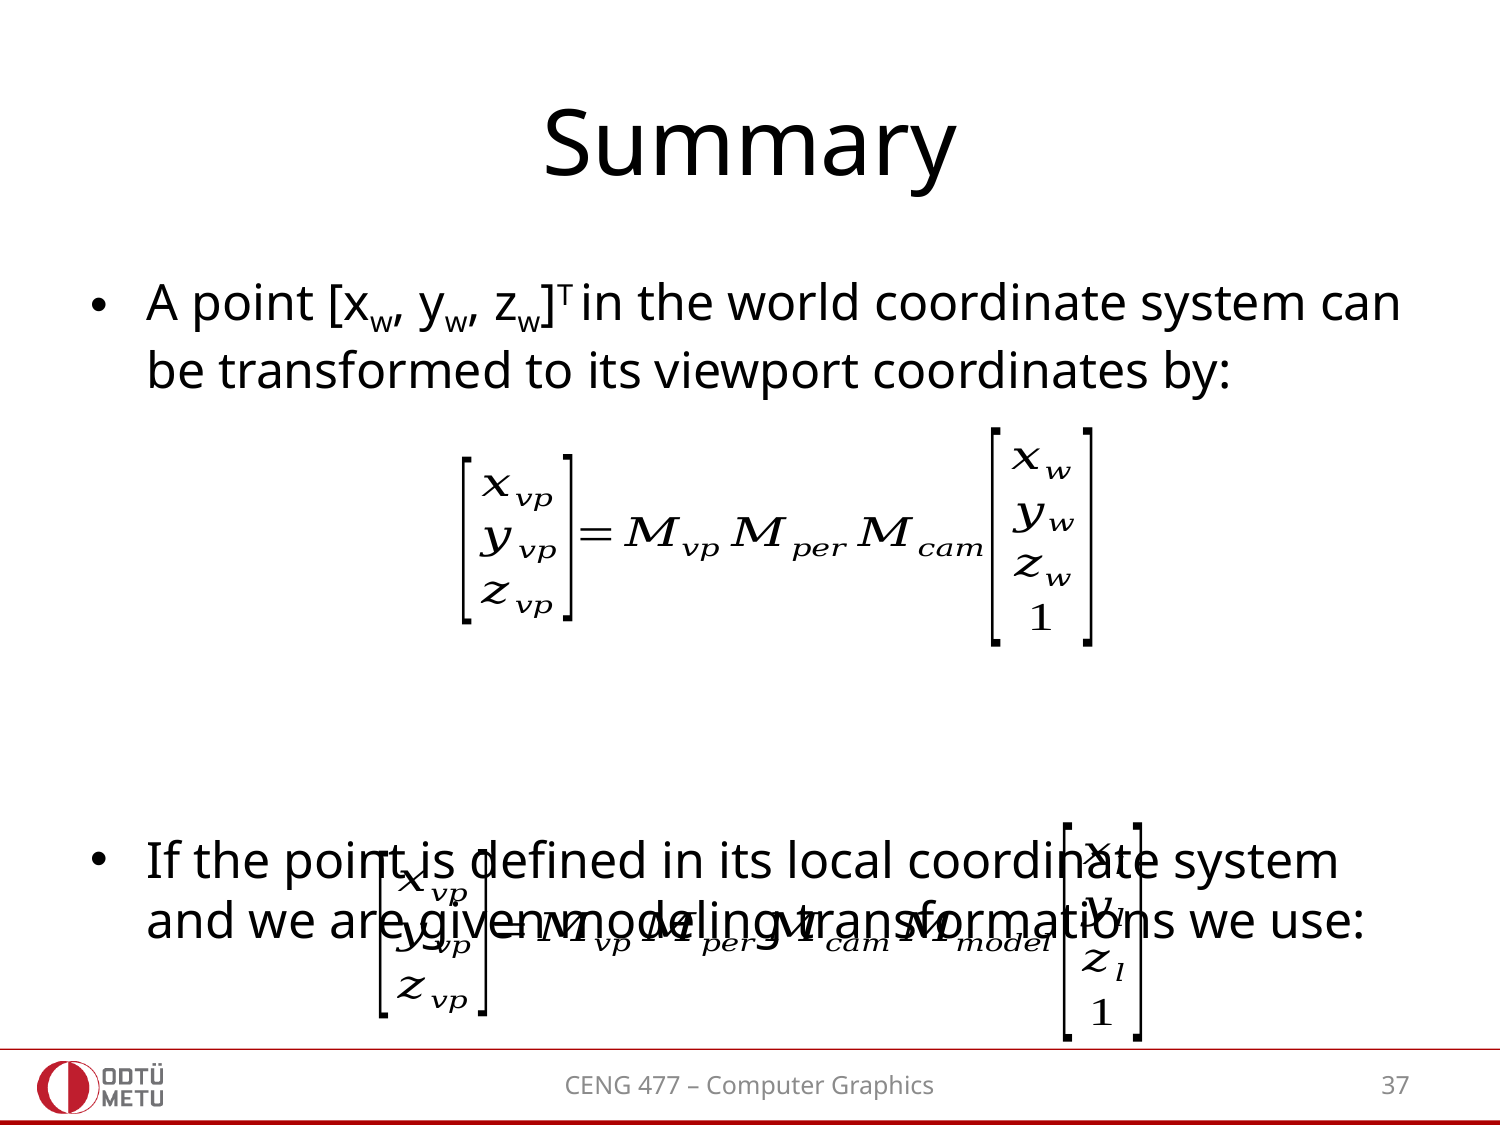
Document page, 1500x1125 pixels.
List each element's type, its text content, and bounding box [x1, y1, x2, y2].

slide_number 37 [1074, 1056, 1425, 1117]
title Summary [75, 45, 1425, 233]
picture [37, 1061, 163, 1114]
list A point [xw, yw, zw]T in the world coordinate system can be transformed to its viewport coordinates by: If the point is defined in its local coordinate system and we are given modeling transformations we use: [75, 262, 1425, 1005]
footer CENG 477 – Computer Graphics [512, 1056, 988, 1117]
